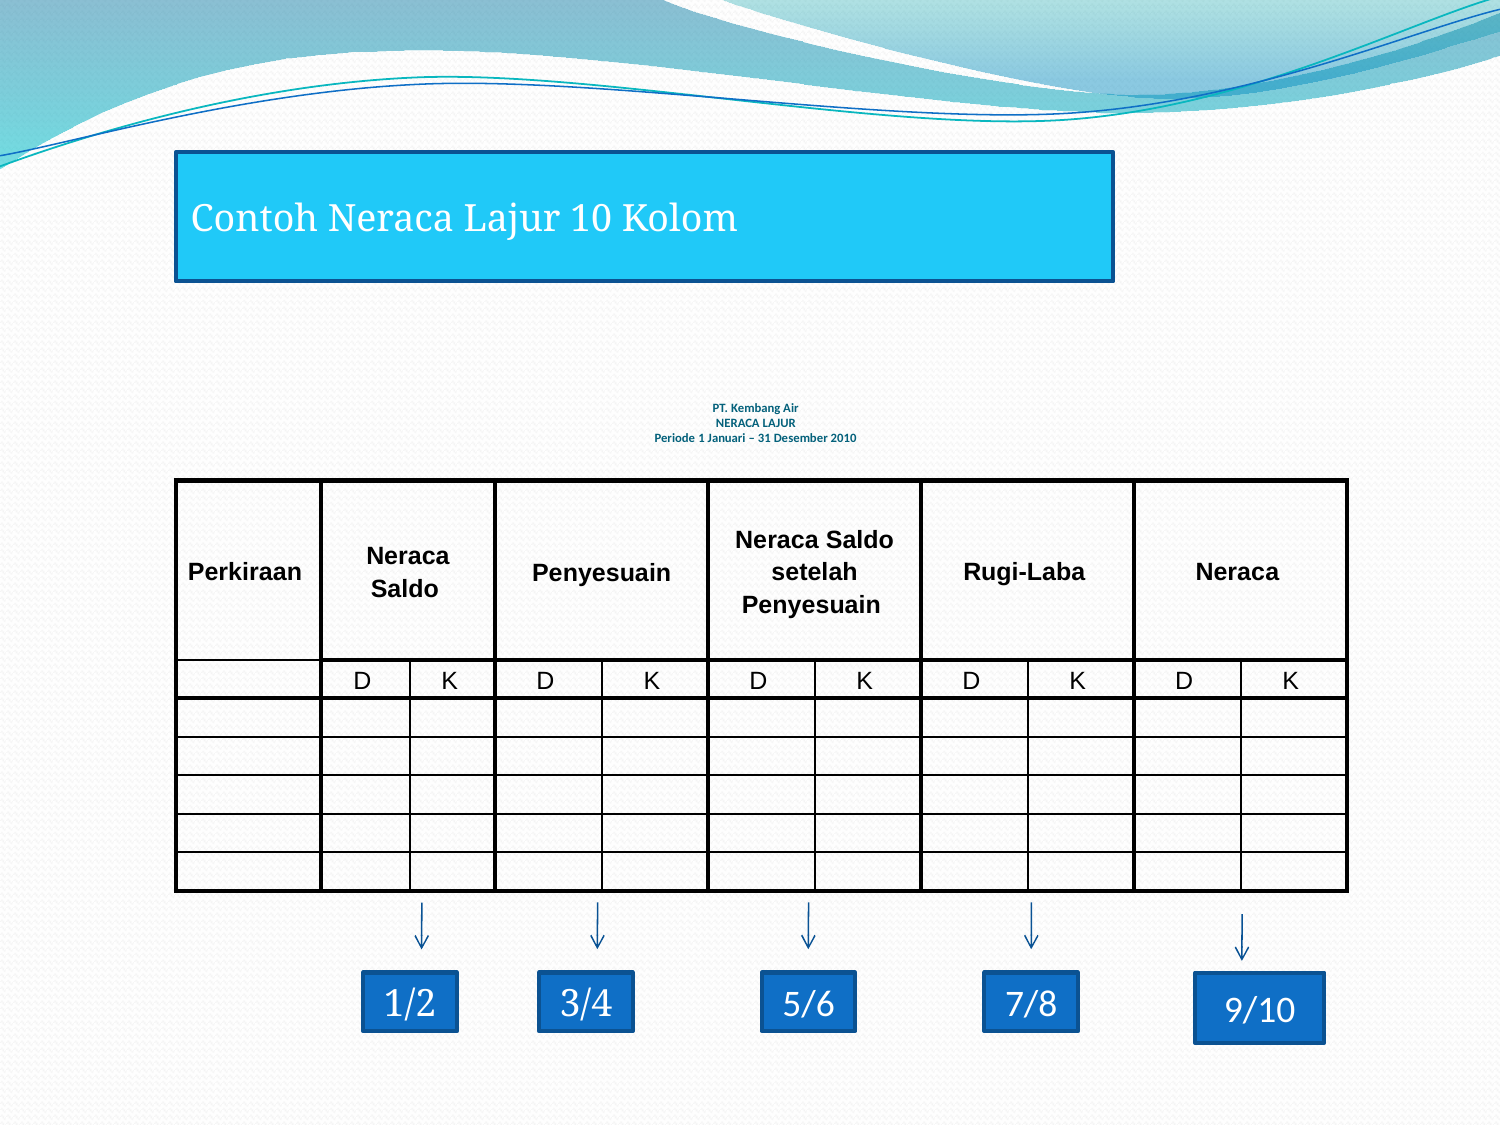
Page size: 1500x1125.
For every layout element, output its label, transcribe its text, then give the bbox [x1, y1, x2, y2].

table_cell [178, 738, 319, 774]
text_box 5/6 [760, 970, 857, 1033]
table_cell [923, 853, 1027, 889]
table_cell [178, 661, 319, 696]
table_cell [603, 815, 706, 851]
table_cell [1136, 815, 1240, 851]
table_cell [411, 815, 493, 851]
table_header Rugi-Laba [923, 483, 1132, 658]
table_cell [603, 853, 706, 889]
table_cell [411, 776, 493, 813]
table_cell [178, 815, 319, 851]
table_cell [1136, 853, 1240, 889]
text_box 9/10 [1193, 971, 1326, 1045]
table_cell [603, 700, 706, 736]
table_cell [323, 700, 409, 736]
table_cell [497, 815, 601, 851]
table_cell [816, 853, 919, 889]
table_header Neraca Saldo setelah Penyesuain [710, 483, 919, 658]
table_cell [1136, 776, 1240, 813]
table_cell [1029, 853, 1132, 889]
text_box 3/4 [537, 970, 635, 1033]
table_cell [1136, 738, 1240, 774]
table_cell K [603, 662, 706, 696]
table_cell [178, 700, 319, 736]
table_cell [178, 853, 319, 889]
table_cell [603, 738, 706, 774]
table_cell [816, 738, 919, 774]
table_cell [1242, 815, 1345, 851]
table_cell [323, 853, 409, 889]
table_cell [1029, 738, 1132, 774]
text_box 1/2 [361, 970, 459, 1033]
table_cell [1242, 738, 1345, 774]
table_cell K [411, 662, 493, 696]
table_cell [923, 815, 1027, 851]
table_cell [1136, 700, 1240, 736]
text_box Contoh Neraca Lajur 10 Kolom [174, 150, 1115, 283]
table_cell [923, 738, 1027, 774]
table_cell [323, 776, 409, 813]
table_cell [411, 853, 493, 889]
table_cell [603, 776, 706, 813]
table_cell D [923, 662, 1027, 696]
table_cell [178, 776, 319, 813]
table_cell [497, 776, 601, 813]
table_cell D [710, 662, 814, 696]
table_cell [923, 776, 1027, 813]
table_cell [710, 815, 814, 851]
table_cell [816, 815, 919, 851]
table_cell [1029, 776, 1132, 813]
table_cell [816, 776, 919, 813]
table_cell [411, 738, 493, 774]
table_cell [1242, 776, 1345, 813]
table_cell [497, 853, 601, 889]
table_cell [497, 738, 601, 774]
table_cell [816, 700, 919, 736]
table_cell [1242, 853, 1345, 889]
table_header Penyesuain [497, 483, 706, 658]
table_cell [323, 815, 409, 851]
table_cell [323, 738, 409, 774]
table_cell D [1136, 662, 1240, 696]
title PT. Kembang Air NERACA LAJUR Periode 1 Januari – 31 Desember 2010 [152, 328, 1360, 446]
table_cell [411, 700, 493, 736]
table_cell K [1242, 662, 1345, 696]
table_header Neraca [1136, 483, 1345, 658]
table_cell [1242, 700, 1345, 736]
table_cell [497, 700, 601, 736]
table_cell [710, 853, 814, 889]
table_cell [923, 700, 1027, 736]
table_cell K [1029, 662, 1132, 696]
table_cell [1029, 700, 1132, 736]
table_cell [710, 776, 814, 813]
table_header Perkiraan [178, 483, 319, 659]
table_header Neraca Saldo [323, 483, 493, 658]
table_cell D [497, 662, 601, 696]
table_cell [710, 700, 814, 736]
text_box 7/8 [982, 970, 1080, 1033]
table_cell K [816, 662, 919, 696]
table_cell D [323, 662, 409, 696]
table_cell [1029, 815, 1132, 851]
table_cell [710, 738, 814, 774]
